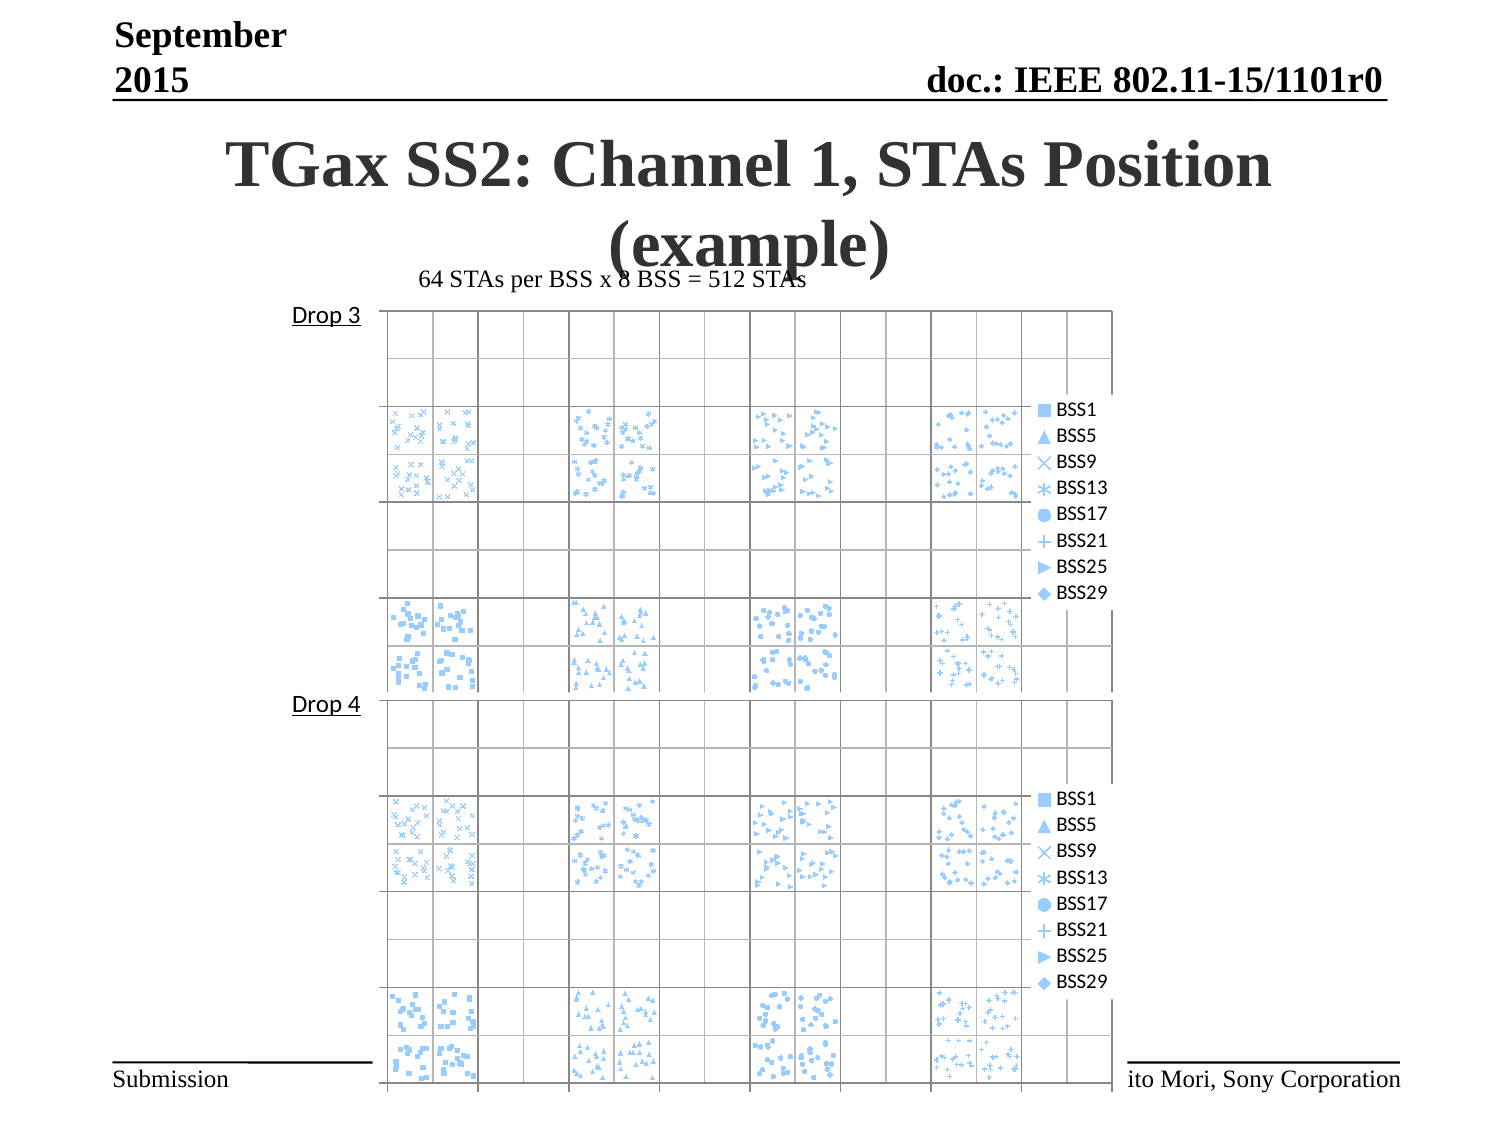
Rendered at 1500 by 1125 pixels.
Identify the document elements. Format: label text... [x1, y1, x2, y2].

footer Masahito Mori, Sony Corporation [1132, 1061, 1402, 1093]
text_box 64 STAs per BSS x 8 BSS = 512 STAs [403, 255, 823, 300]
chart [372, 302, 1128, 1093]
title TGax SS2: Channel 1, STAs Position (example) [112, 112, 1388, 288]
text_box Drop 3 [277, 290, 376, 336]
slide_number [114, 54, 316, 101]
text_box Drop 4 [277, 680, 367, 726]
